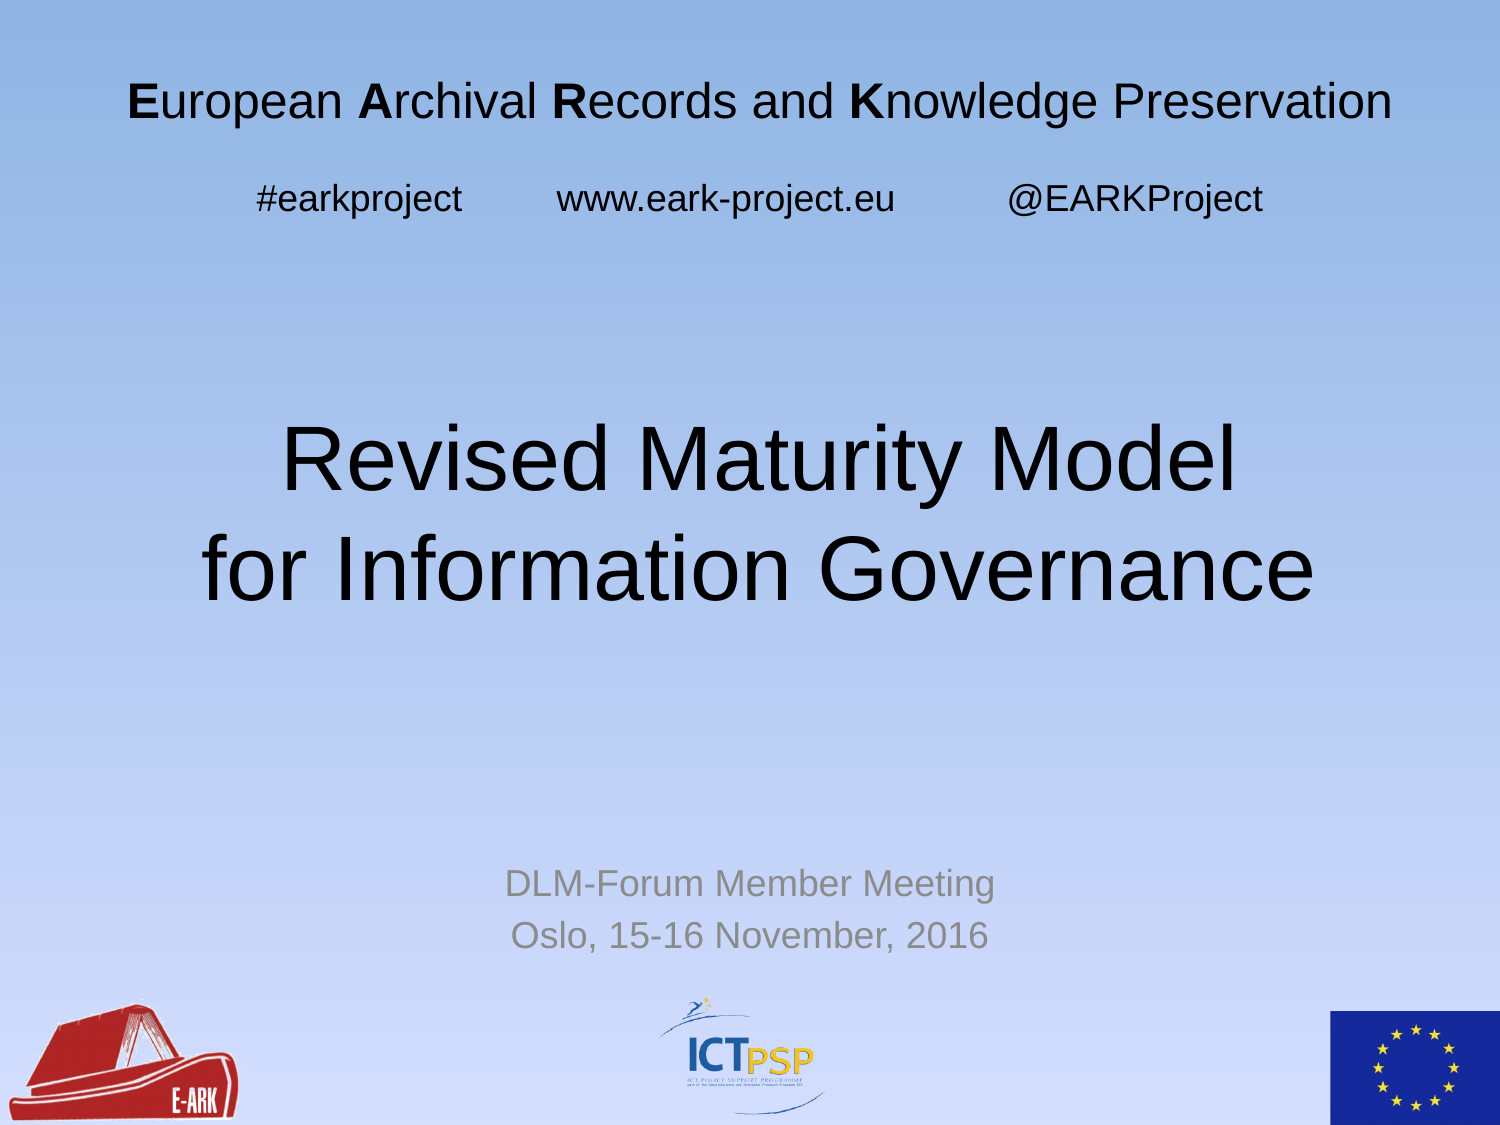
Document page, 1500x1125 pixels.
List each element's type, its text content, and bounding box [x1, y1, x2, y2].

picture [5, 1012, 243, 1125]
picture [631, 1012, 845, 1125]
picture [1330, 1012, 1500, 1125]
text_box European Archival Records and Knowledge Preservation #earkproject www.eark-project.eu @EARKProject Revised Maturity Model for Information Governance [97, 19, 1423, 669]
subtitle DLM-Forum Member Meeting Oslo, 15-16 November, 2016 [0, 798, 1500, 1012]
